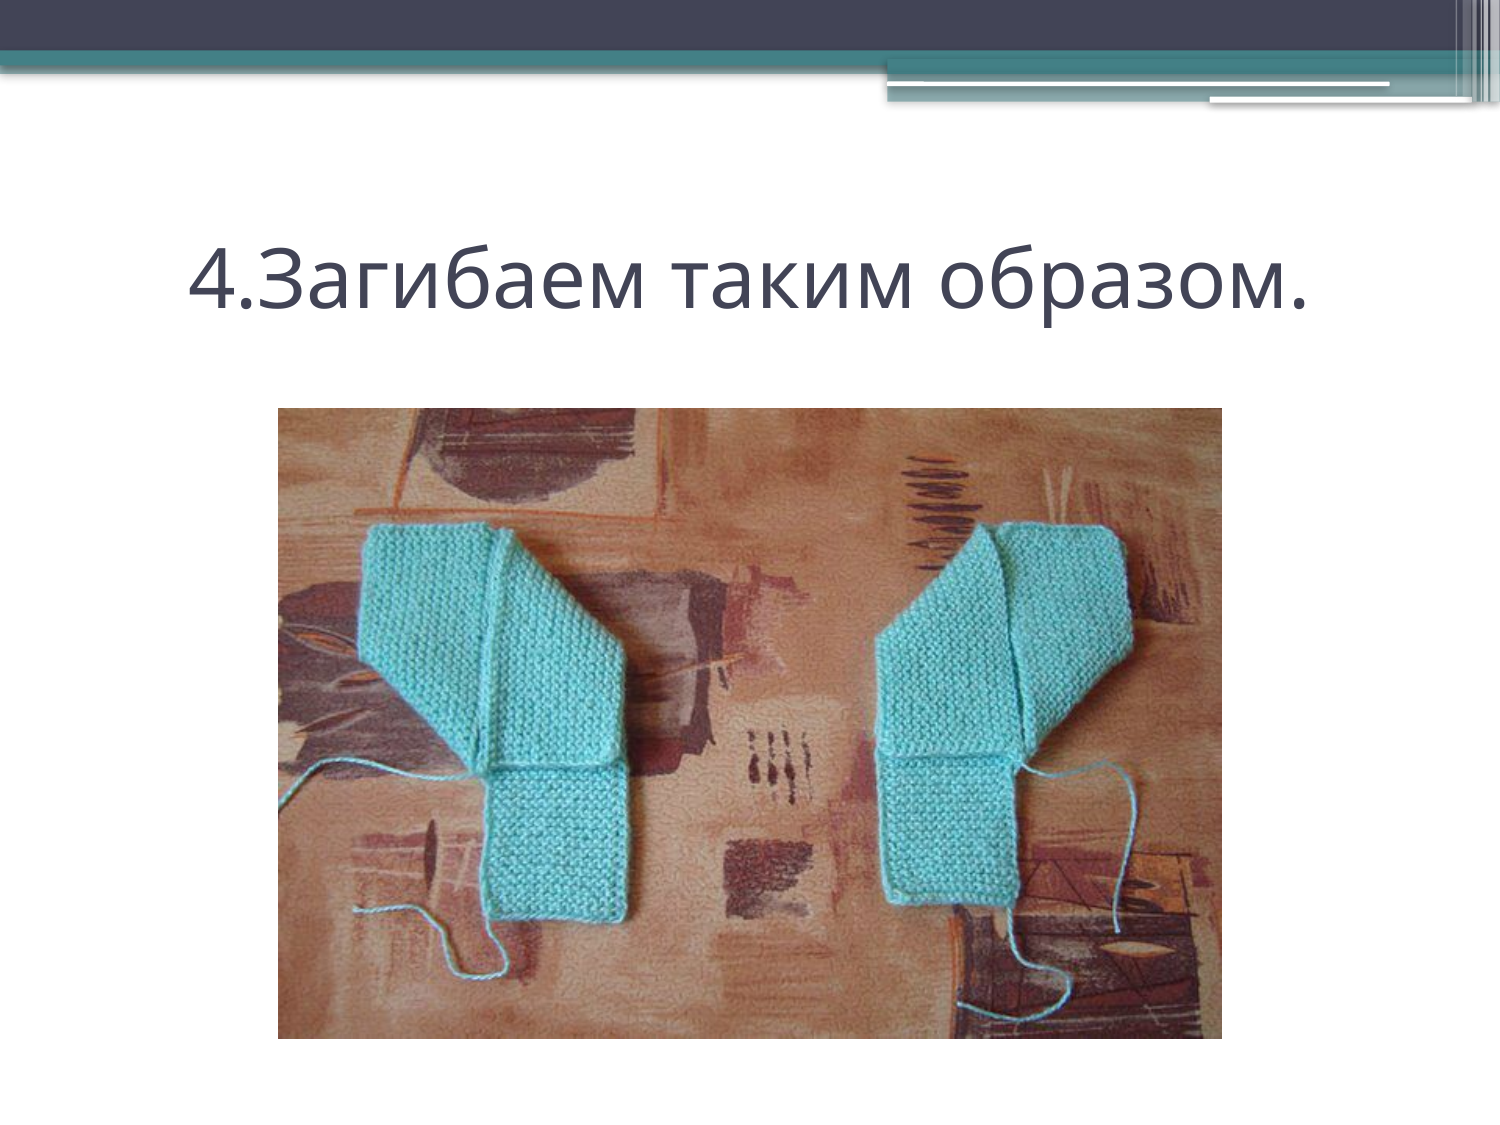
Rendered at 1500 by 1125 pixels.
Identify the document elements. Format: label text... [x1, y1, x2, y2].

title 4.Загибаем таким образом. [75, 187, 1425, 363]
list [277, 408, 1223, 1039]
